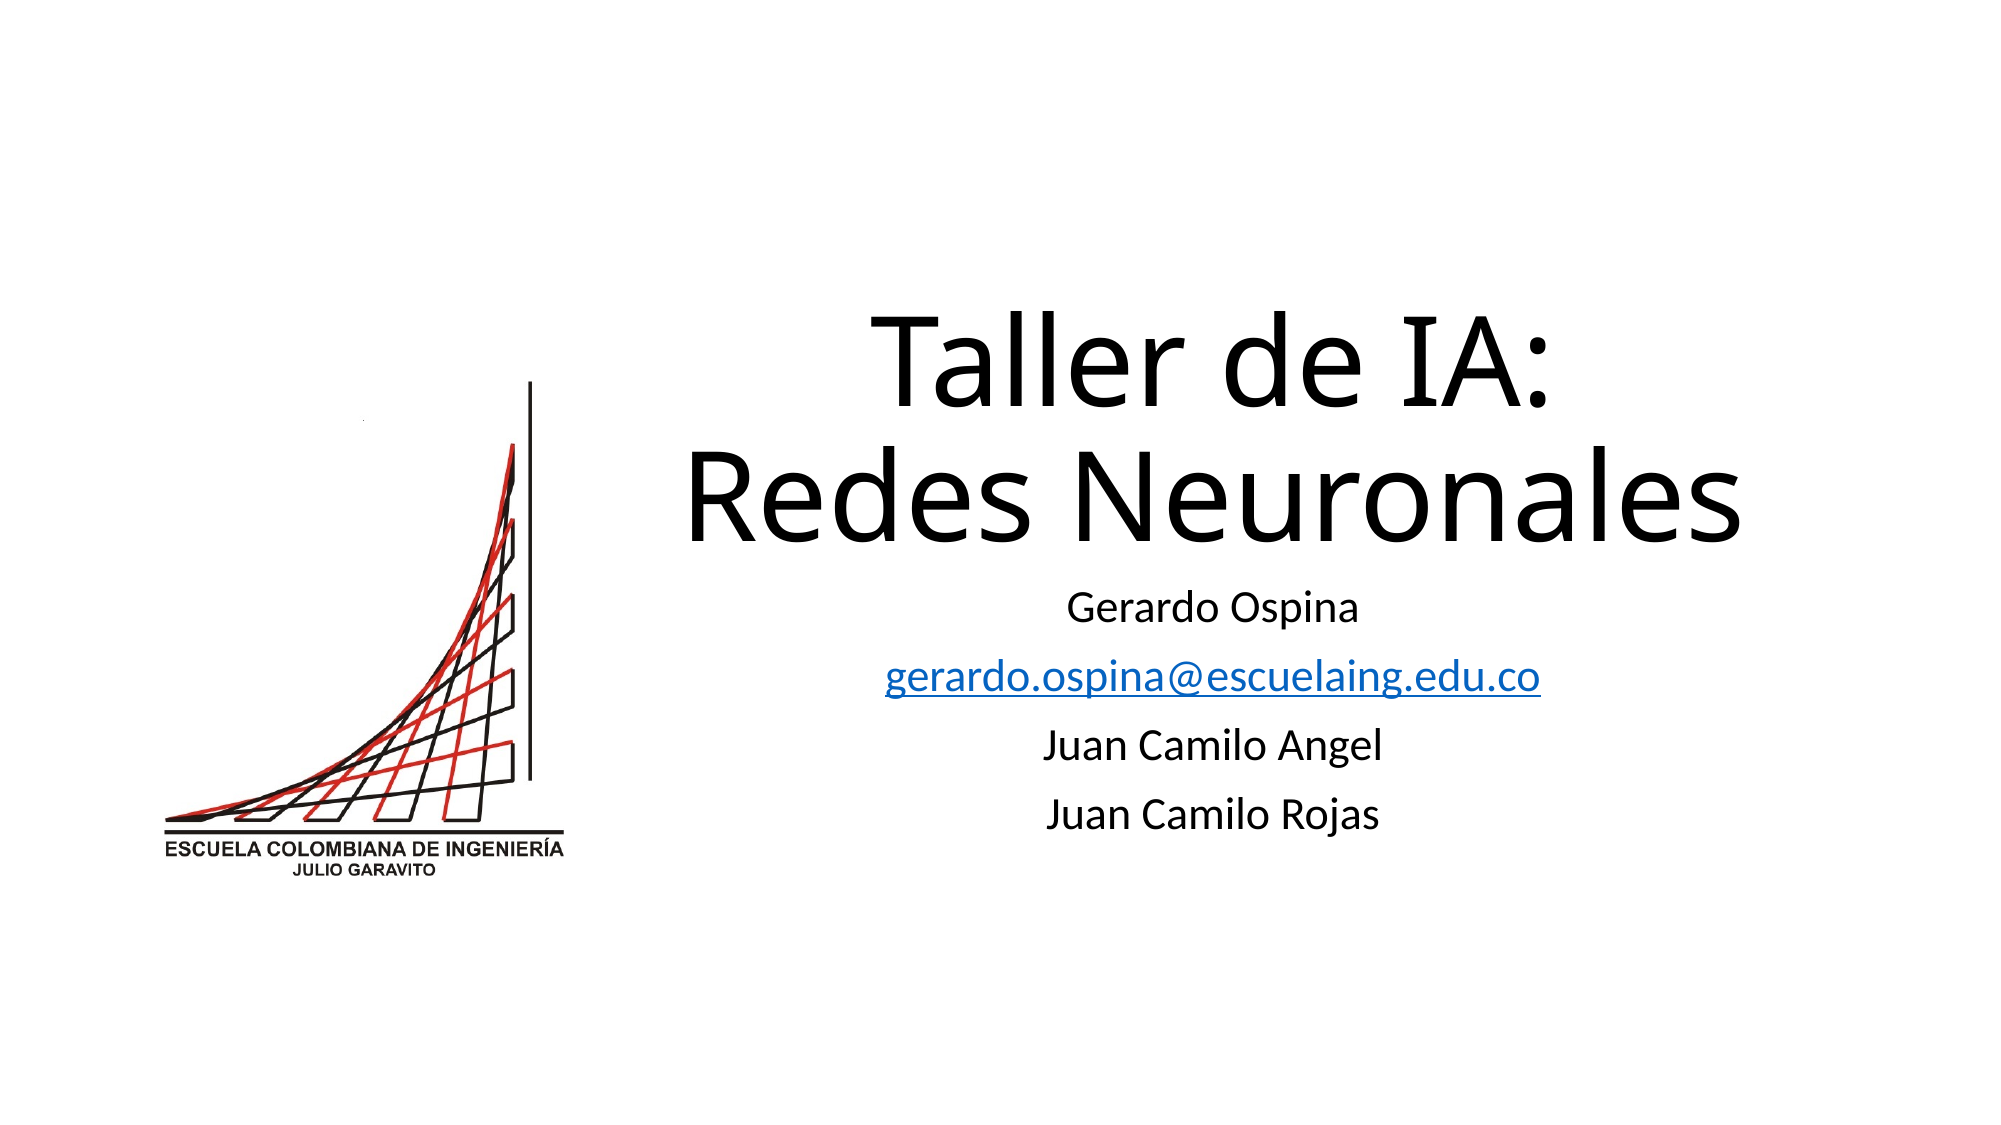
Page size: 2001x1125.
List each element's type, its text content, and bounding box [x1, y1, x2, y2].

picture [164, 381, 564, 876]
subtitle Gerardo Ospina gerardo.ospina@escuelaing.edu.co Juan Camilo Angel Juan Camilo Rojas [564, 575, 1863, 848]
title Taller de IA: Redes Neuronales [563, 188, 1863, 575]
